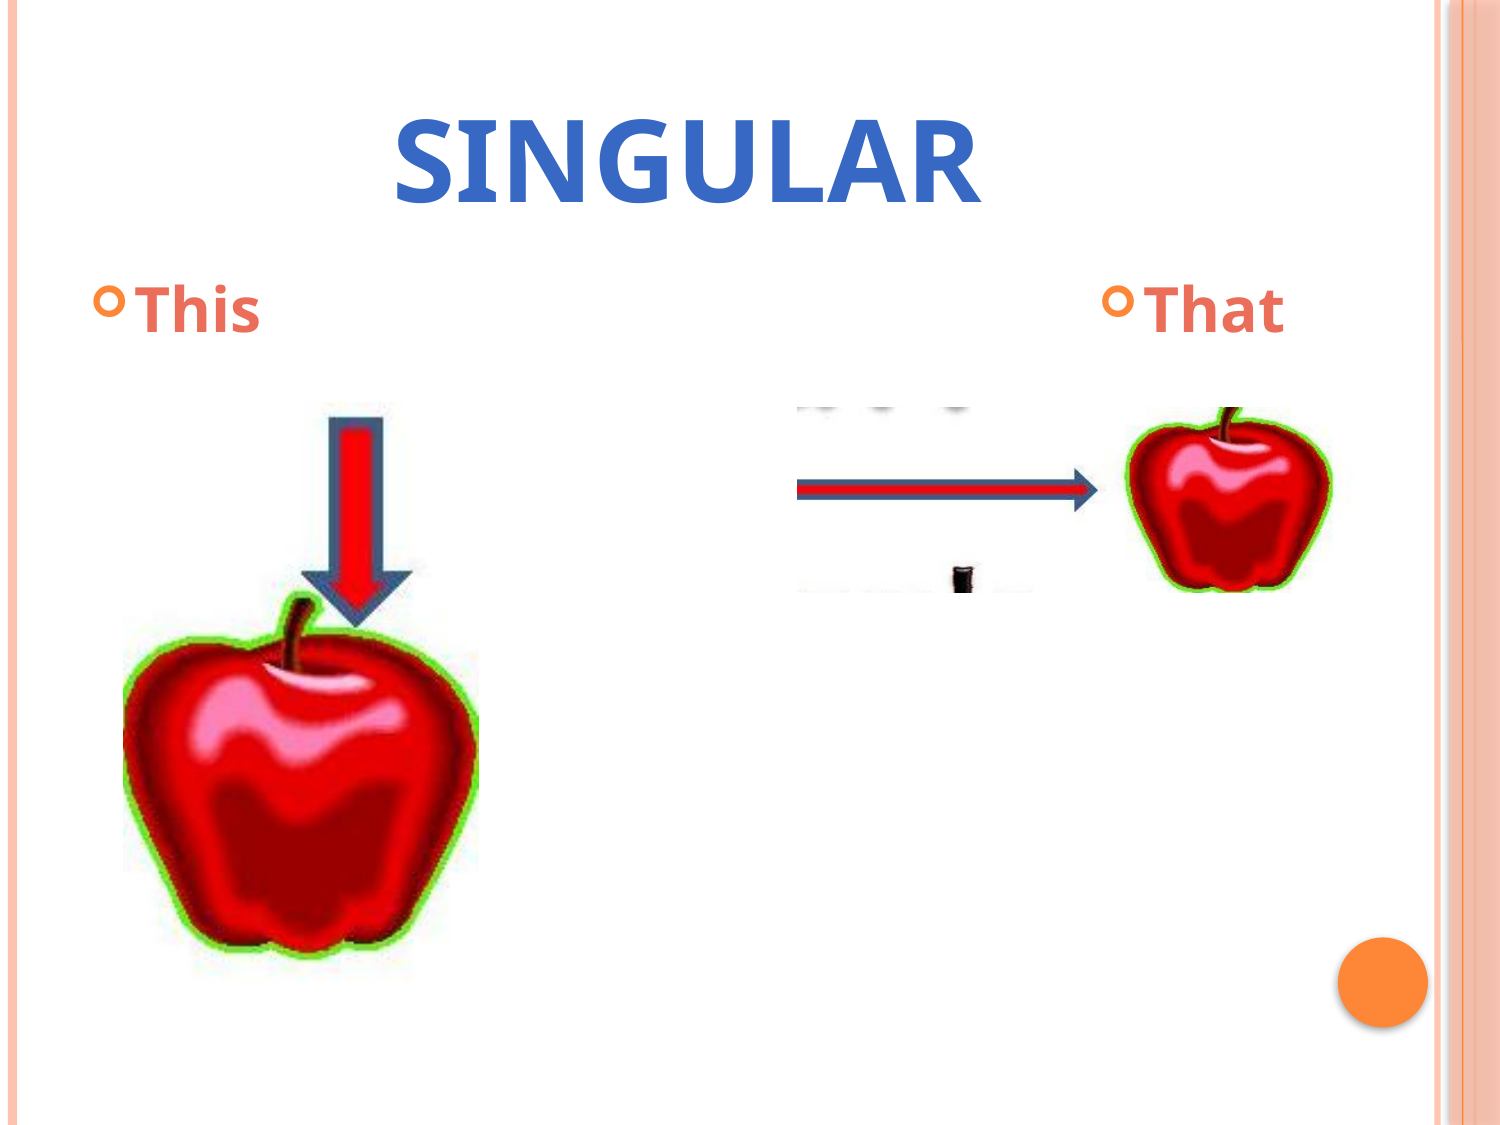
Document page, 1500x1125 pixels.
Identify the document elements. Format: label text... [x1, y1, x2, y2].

picture [123, 401, 479, 992]
list This [75, 262, 675, 1013]
title singular [75, 45, 1300, 233]
list That [700, 262, 1301, 1013]
picture [796, 407, 1380, 594]
